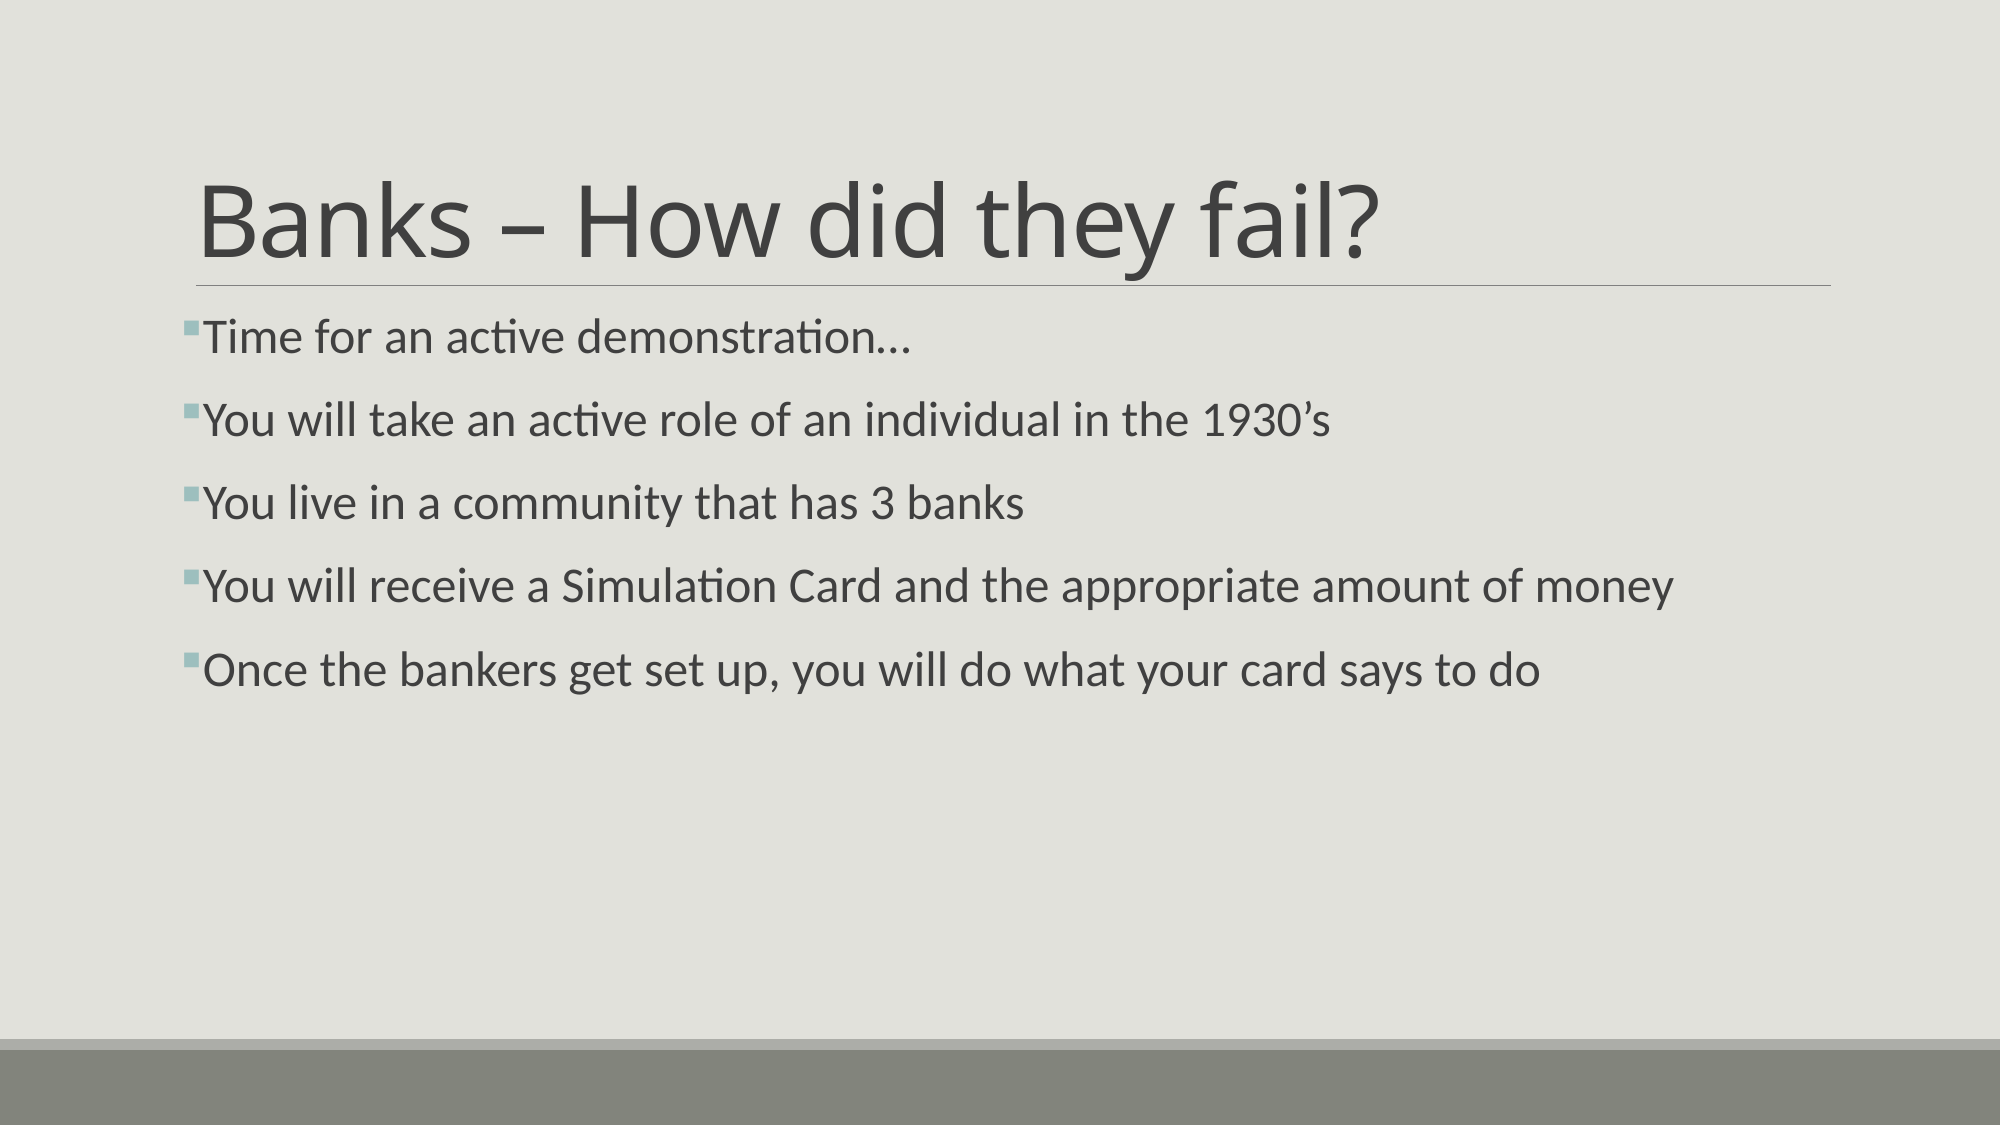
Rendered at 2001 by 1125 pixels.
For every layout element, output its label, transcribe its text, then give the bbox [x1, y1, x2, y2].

title Banks – How did they fail? [180, 47, 1830, 285]
list Time for an active demonstration… You will take an active role of an individual in the 1930’s You live in a community that has 3 banks You will receive a Simulation Card and the appropriate amount of money Once the bankers get set up, you will do what your card says to do [180, 302, 1830, 963]
